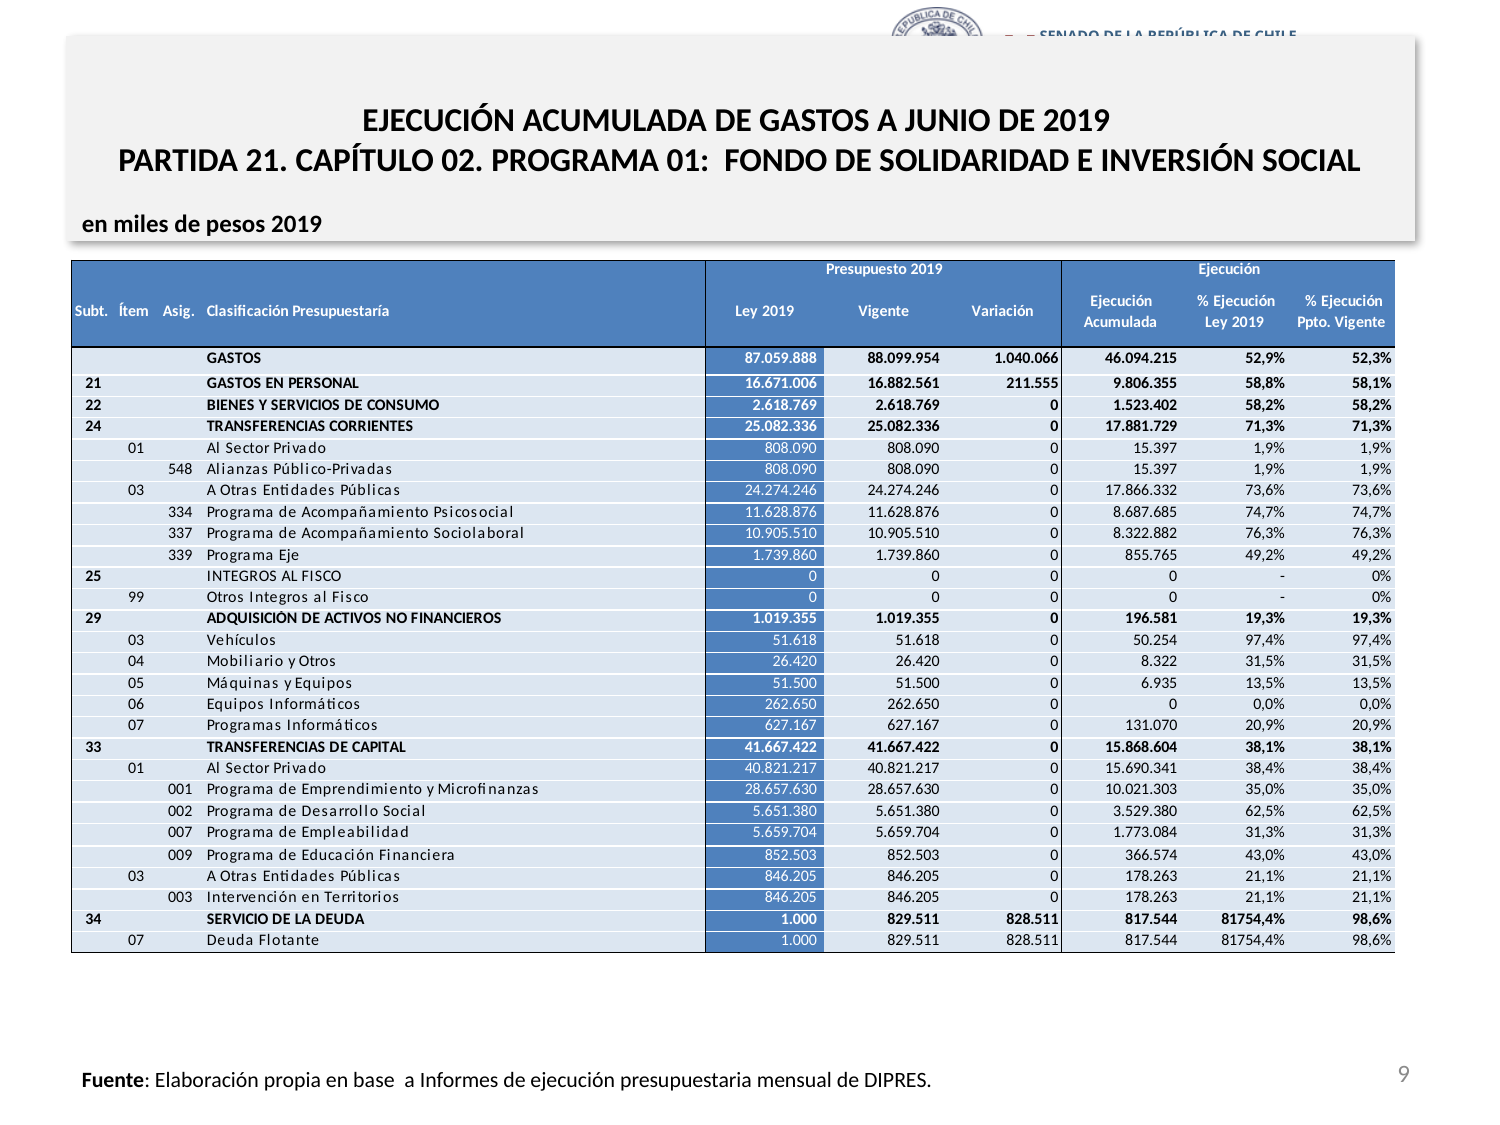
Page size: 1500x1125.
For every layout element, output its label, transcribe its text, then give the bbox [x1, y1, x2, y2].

text_box en miles de pesos 2019 [67, 199, 1414, 260]
footer Fuente: Elaboración propia en base a Informes de ejecución presupuestaria mensual de DIPRES. [67, 1057, 1417, 1118]
slide_number 9 [1074, 1042, 1425, 1103]
title EJECUCIÓN ACUMULADA DE GASTOS A JUNIO DE 2019 PARTIDA 21. CAPÍTULO 02. PROGRAMA 01: FONDO DE SOLIDARIDAD E INVERSIÓN SOCIAL [67, 36, 1415, 241]
picture [891, 7, 985, 36]
picture [70, 259, 1397, 954]
